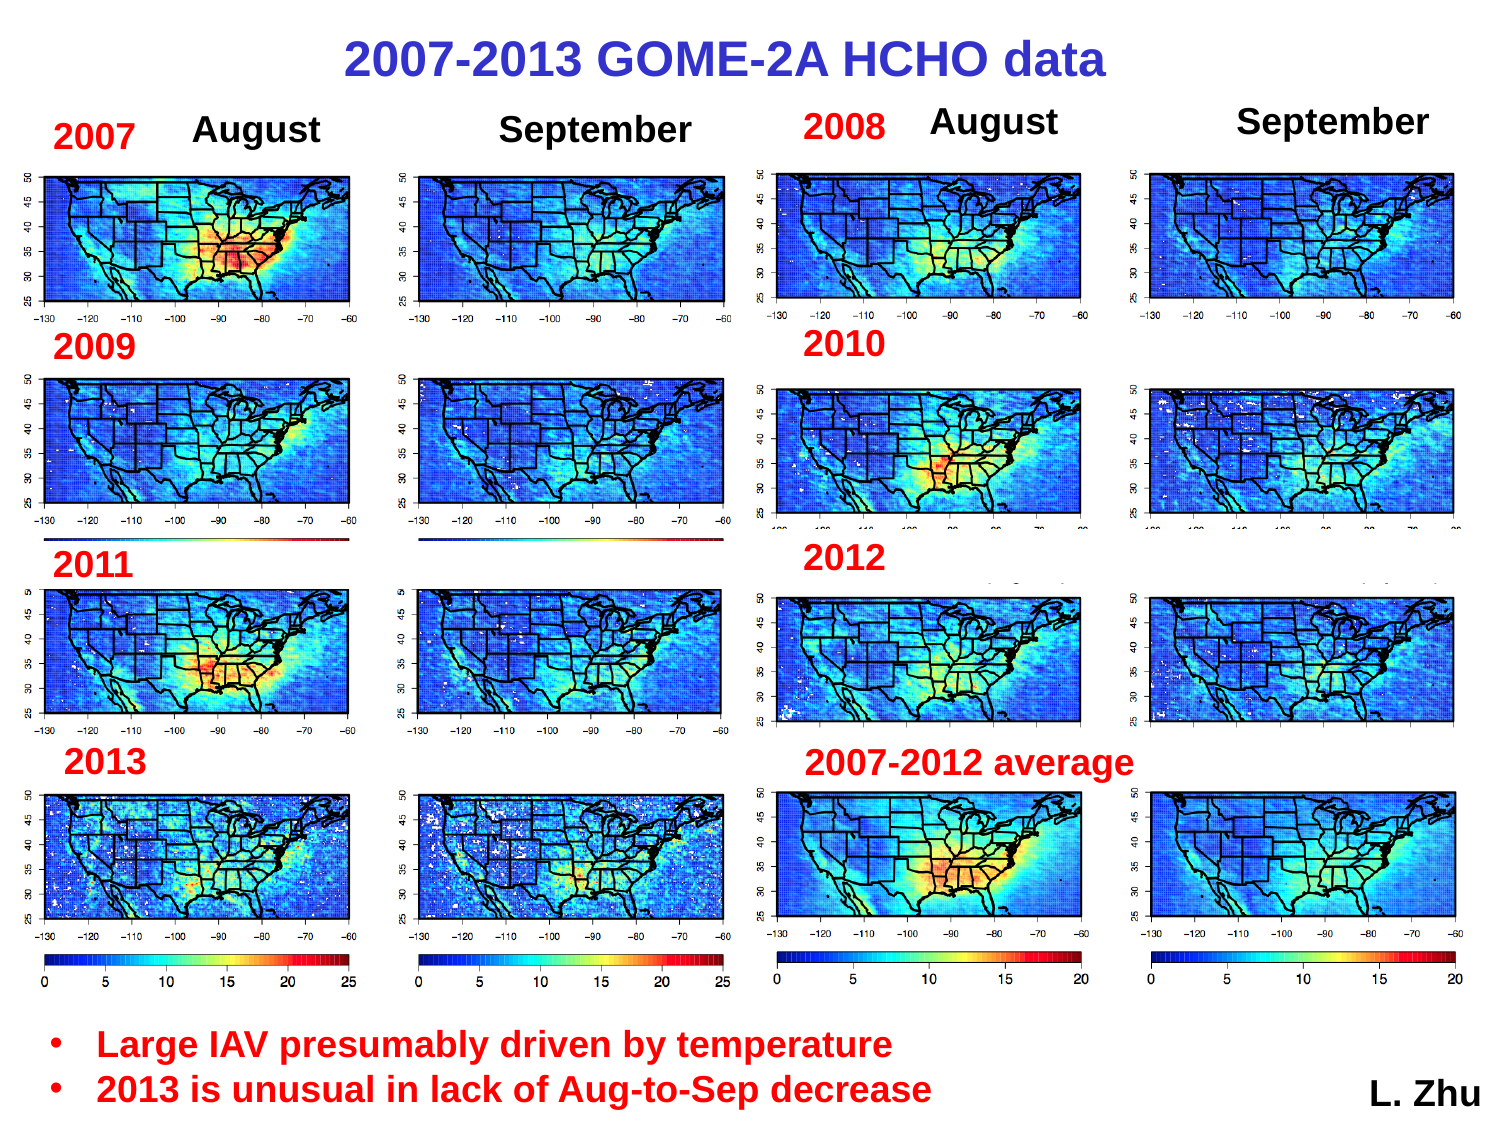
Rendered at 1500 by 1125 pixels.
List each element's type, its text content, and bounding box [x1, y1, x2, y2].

text_box August September [914, 89, 1446, 150]
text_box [0, 170, 1476, 1001]
text_box August September [176, 97, 708, 158]
title 2007-2013 GOME-2A HCHO data [87, 0, 1363, 151]
text_box 2007 [38, 104, 152, 165]
text_box 2008 [788, 94, 902, 155]
text_box L. Zhu [1354, 1061, 1498, 1121]
text_box Large IAV presumably driven by temperature 2013 is unusual in lack of Aug-to-Sep decrease [34, 1012, 948, 1118]
